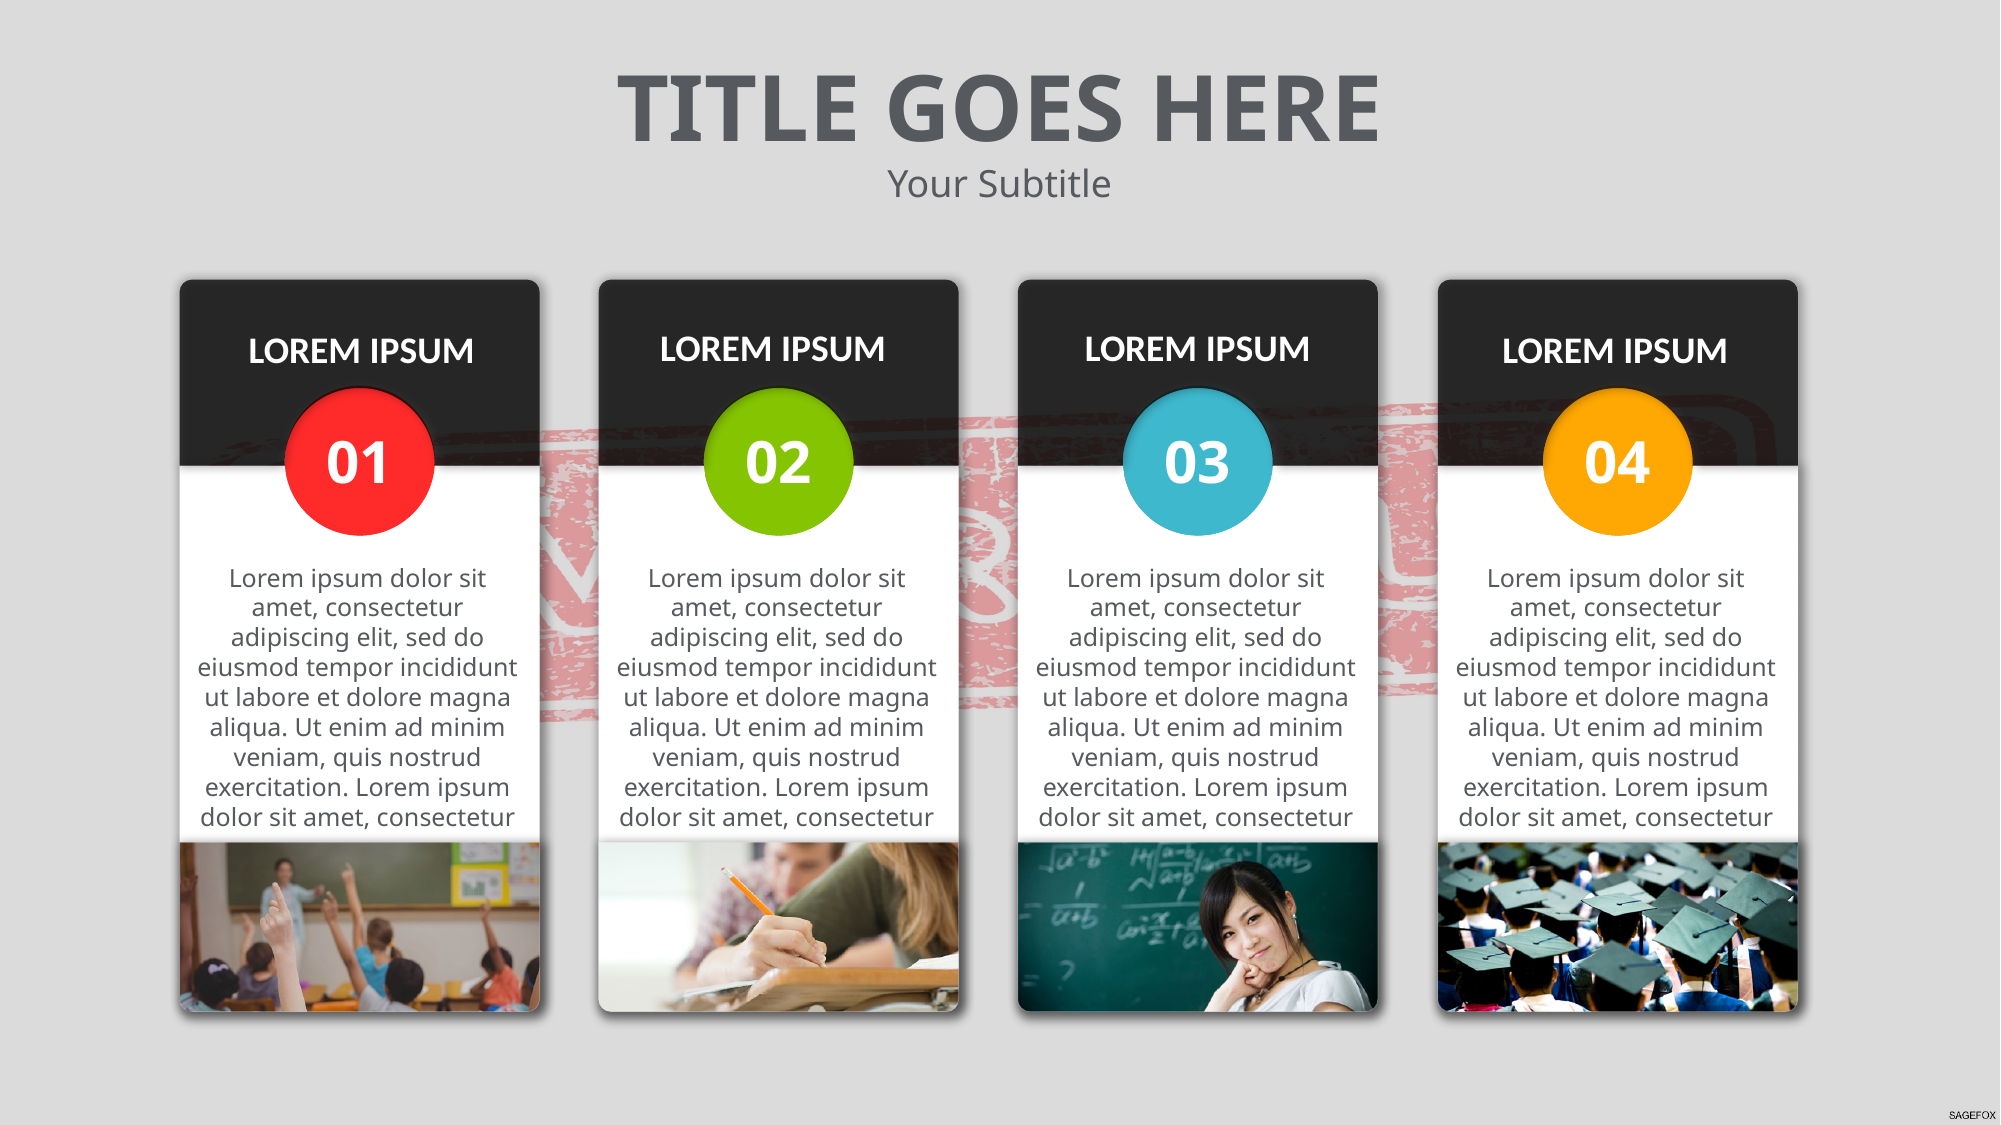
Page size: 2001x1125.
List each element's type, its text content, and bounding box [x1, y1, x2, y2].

text_box [178, 470, 541, 834]
text_box 04 [1543, 466, 1694, 537]
text_box Lorem ipsum dolor sit amet, consectetur adipiscing elit, sed do eiusmod tempor incididunt ut labore et dolore magna aliqua. Ut enim ad minim veniam, quis nostrud exercitation. Lorem ipsum dolor sit amet, consectetur [178, 554, 538, 839]
text_box 01 [285, 466, 436, 537]
text_box TITLE GOES HERE Your Subtitle [548, 42, 1452, 212]
picture [1925, 0, 2001, 1125]
text_box [178, 841, 541, 1013]
text_box [1016, 841, 1379, 1013]
text_box Lorem ipsum dolor sit amet, consectetur adipiscing elit, sed do eiusmod tempor incididunt ut labore et dolore magna aliqua. Ut enim ad minim veniam, quis nostrud exercitation. Lorem ipsum dolor sit amet, consectetur [597, 554, 957, 839]
text_box Lorem ipsum dolor sit amet, consectetur adipiscing elit, sed do eiusmod tempor incididunt ut labore et dolore magna aliqua. Ut enim ad minim veniam, quis nostrud exercitation. Lorem ipsum dolor sit amet, consectetur [1436, 554, 1796, 839]
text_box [179, 279, 542, 466]
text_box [593, 279, 959, 466]
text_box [1435, 279, 1798, 466]
text_box [1436, 841, 1799, 1013]
text_box [1436, 470, 1799, 834]
text_box 03 [1123, 466, 1274, 537]
text_box [597, 470, 960, 834]
text_box [597, 841, 960, 1013]
text_box 02 [704, 466, 855, 537]
text_box [1016, 469, 1379, 834]
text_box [1017, 279, 1378, 466]
text_box Lorem ipsum dolor sit amet, consectetur adipiscing elit, sed do eiusmod tempor incididunt ut labore et dolore magna aliqua. Ut enim ad minim veniam, quis nostrud exercitation. Lorem ipsum dolor sit amet, consectetur [1016, 554, 1376, 839]
